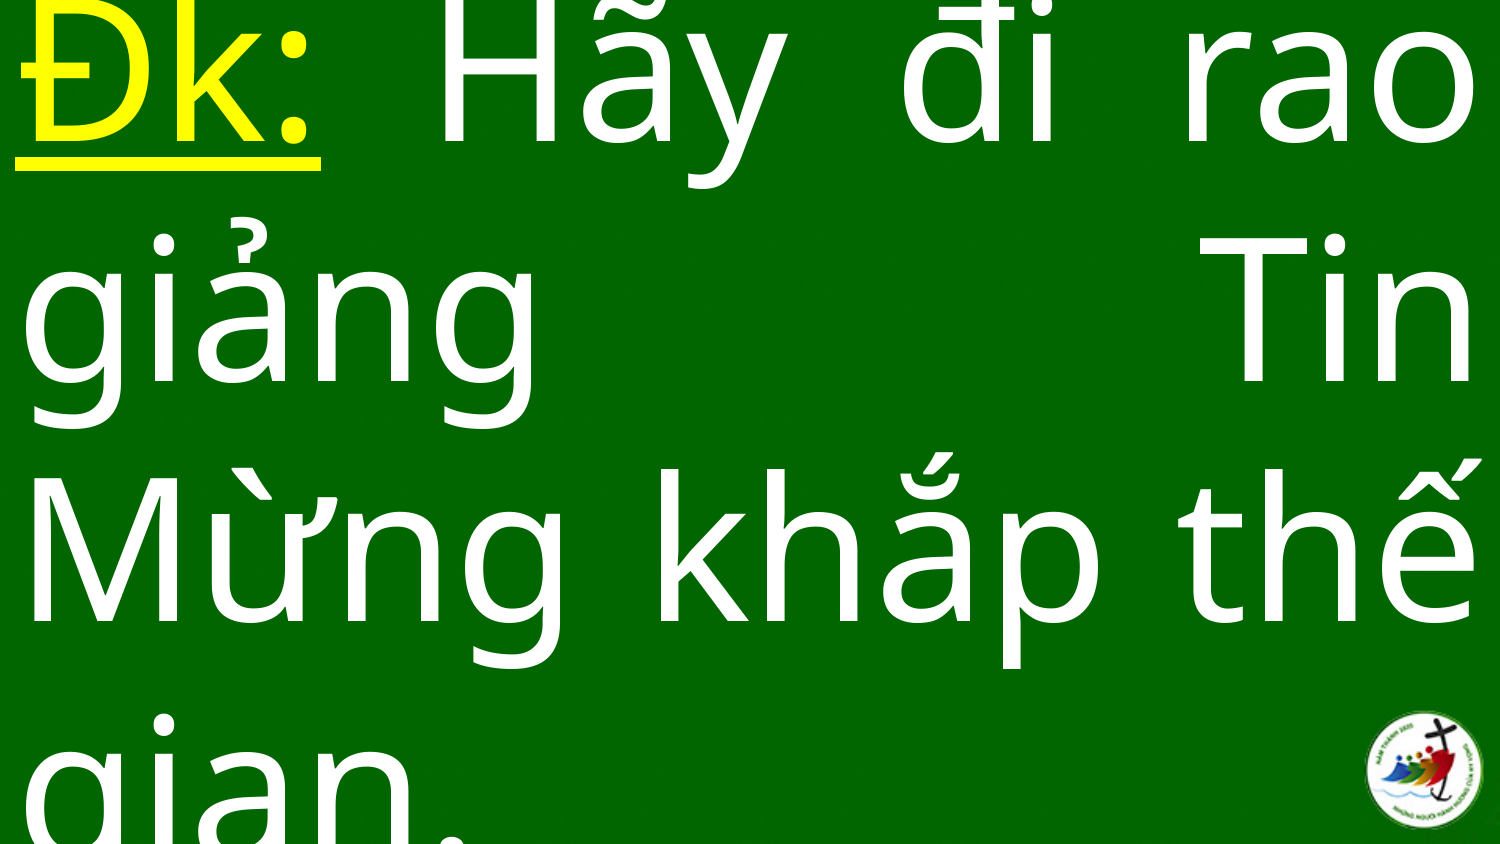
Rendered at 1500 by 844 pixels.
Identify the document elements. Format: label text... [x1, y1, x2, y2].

subtitle Đk: Hãy đi rao giảng Tin Mừng khắp thế gian. [0, 0, 1500, 844]
